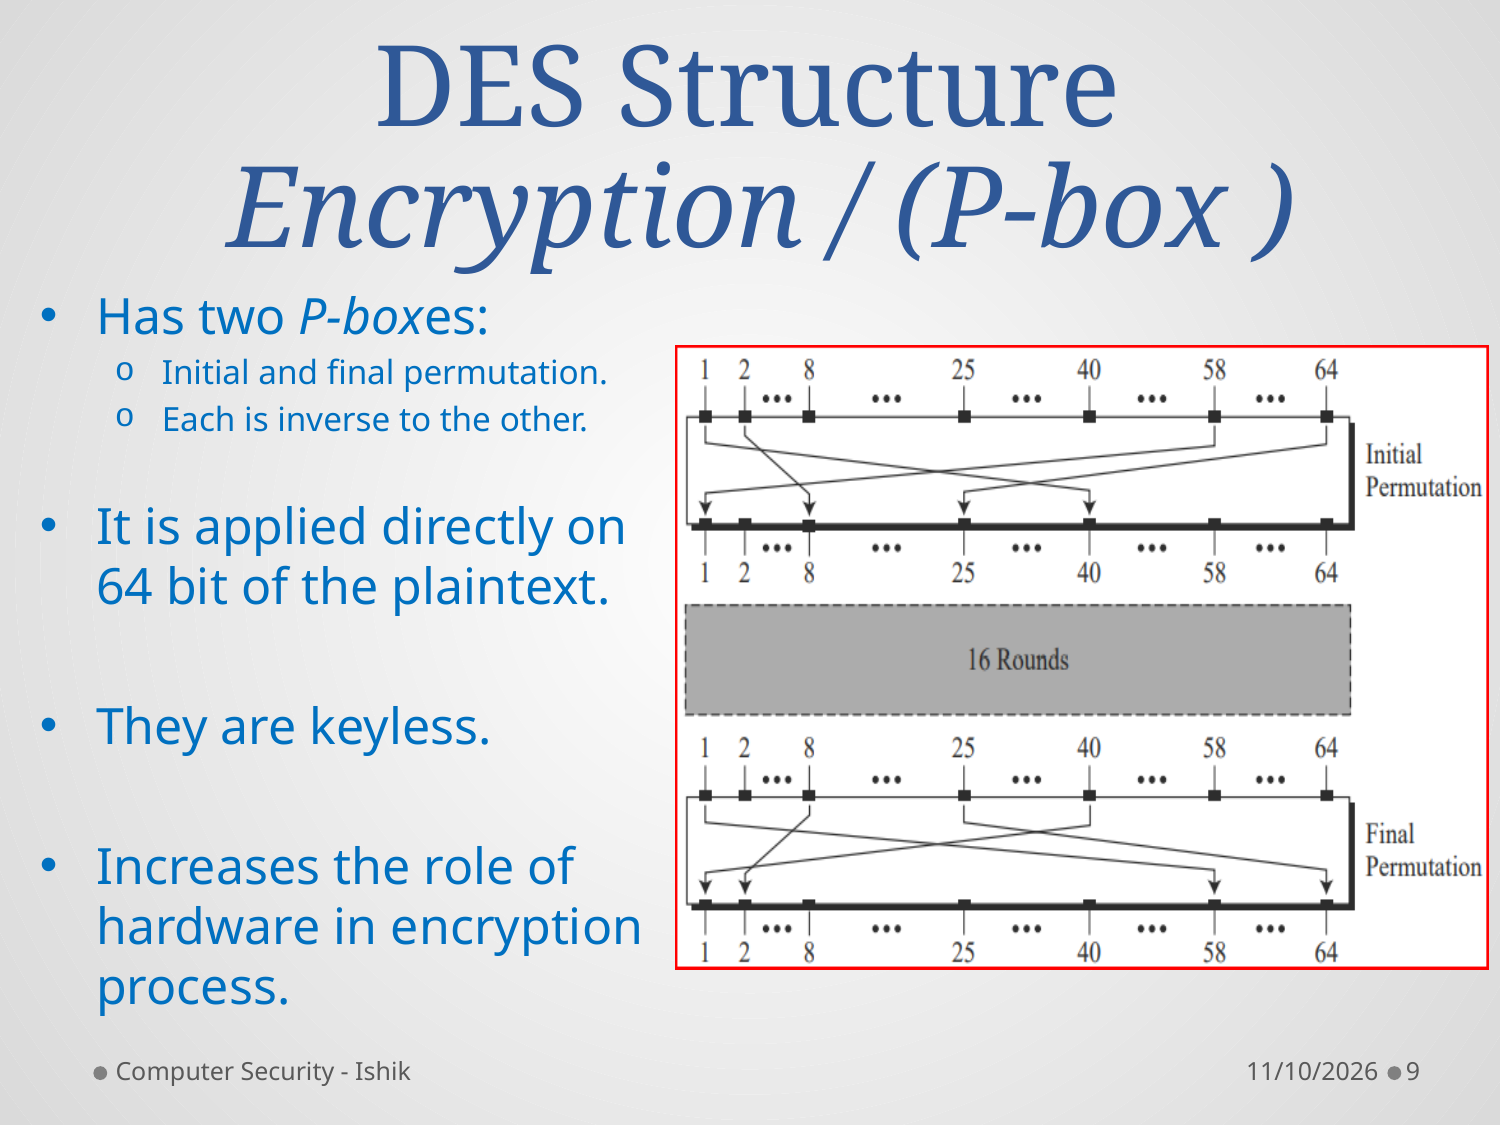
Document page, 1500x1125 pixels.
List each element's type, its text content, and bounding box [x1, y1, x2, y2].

picture [674, 344, 1490, 971]
slide_number 9 [1401, 1042, 1494, 1103]
list Has two P-boxes: Initial and final permutation. Each is inverse to the other. It is applied directly on 64 bit of the plaintext. They are keyless. Increases the role of hardware in encryption process. [24, 277, 675, 1043]
footer Computer Security - Ishik [108, 1042, 576, 1103]
title DES Structure Encryption / (P-box ) [87, 64, 1438, 278]
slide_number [1043, 1042, 1386, 1103]
